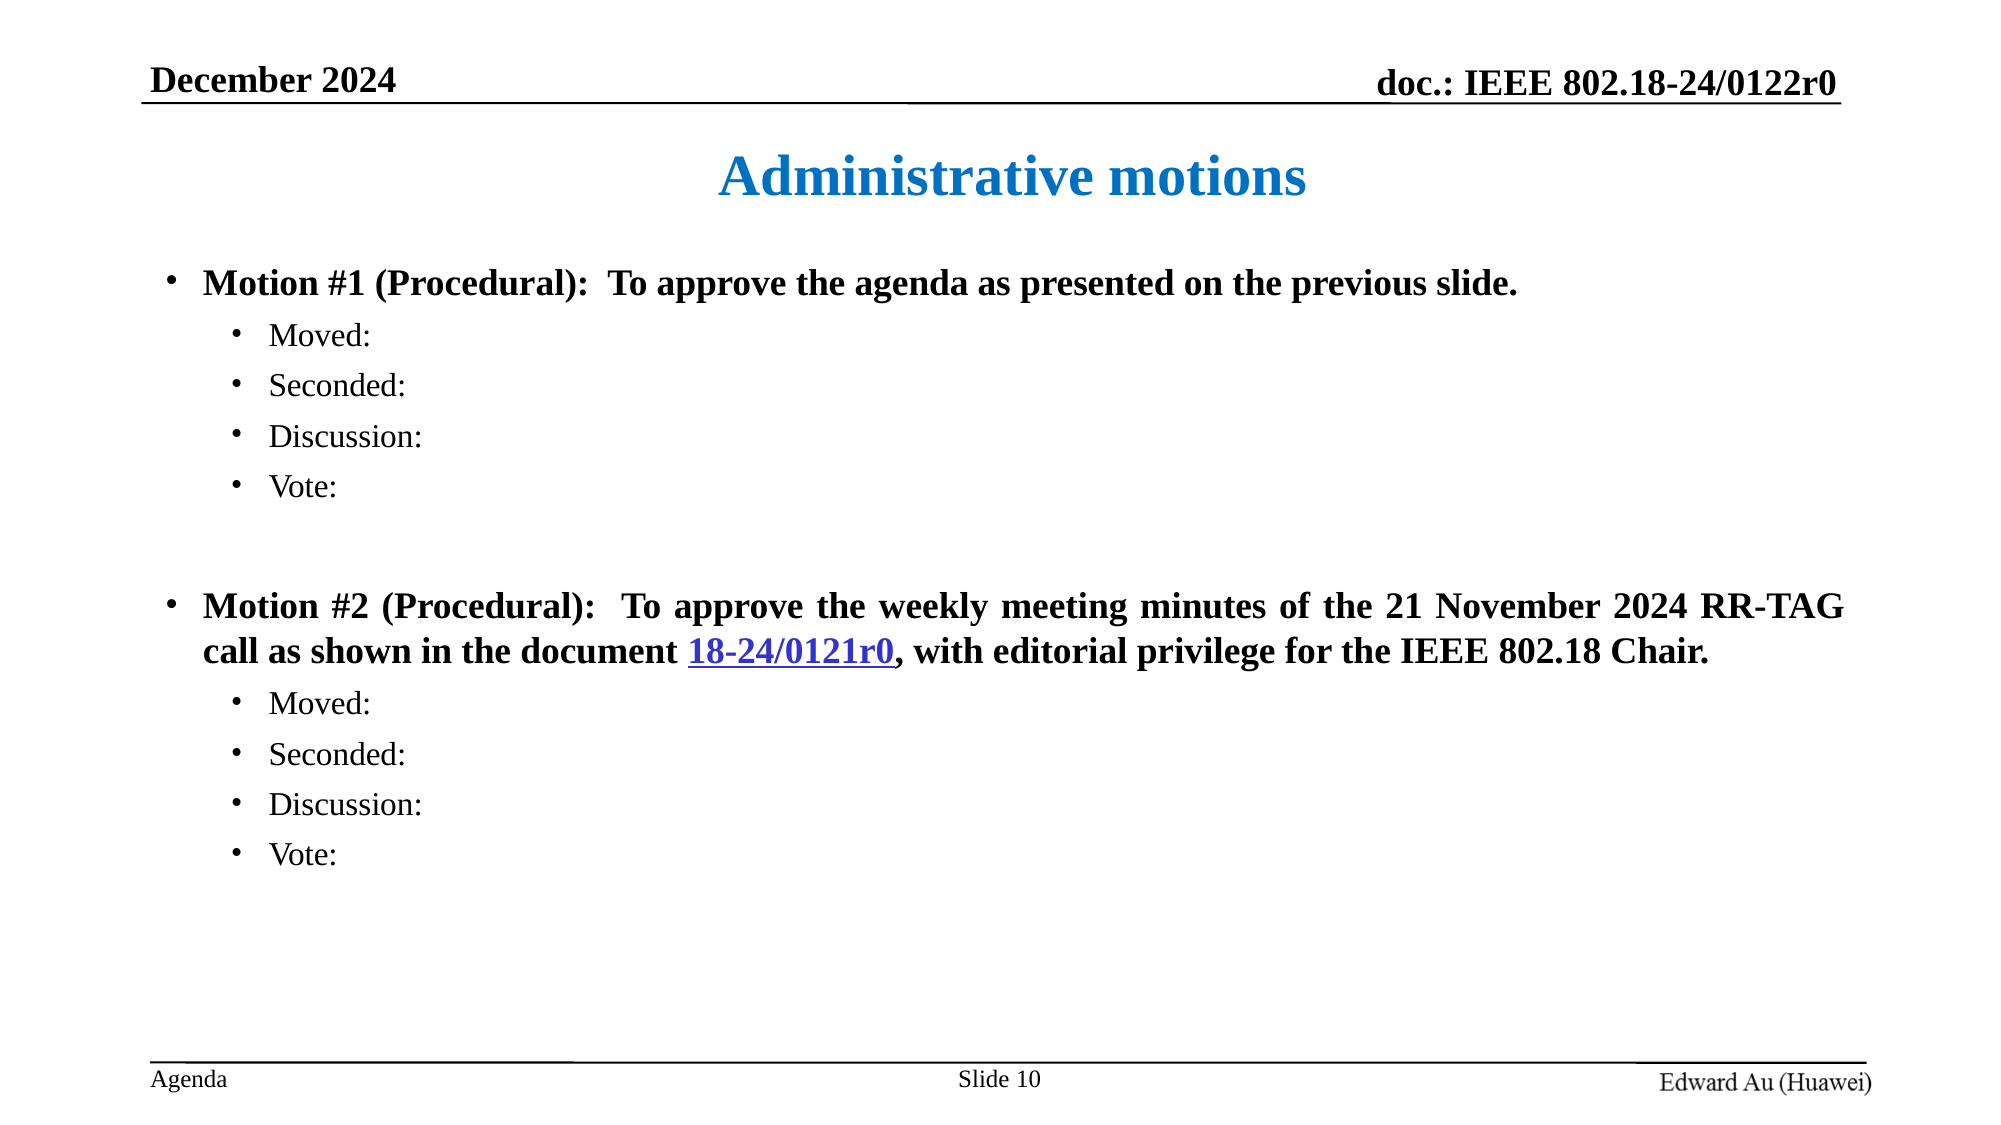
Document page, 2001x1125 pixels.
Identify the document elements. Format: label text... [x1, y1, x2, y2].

list Motion #1 (Procedural): To approve the agenda as presented on the previous slide. Moved: Seconded: Discussion: Vote: Motion #2 (Procedural): To approve the weekly meeting minutes of the 21 November 2024 RR-TAG call as shown in the document 18-24/0121r0, with editorial privilege for the IEEE 802.18 Chair. Moved: Seconded: Discussion: Vote: [149, 250, 1882, 926]
picture [1174, 1058, 1887, 1113]
slide_number Slide 10 [933, 1061, 1067, 1123]
title Administrative motions [162, 99, 1864, 246]
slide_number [149, 54, 651, 101]
